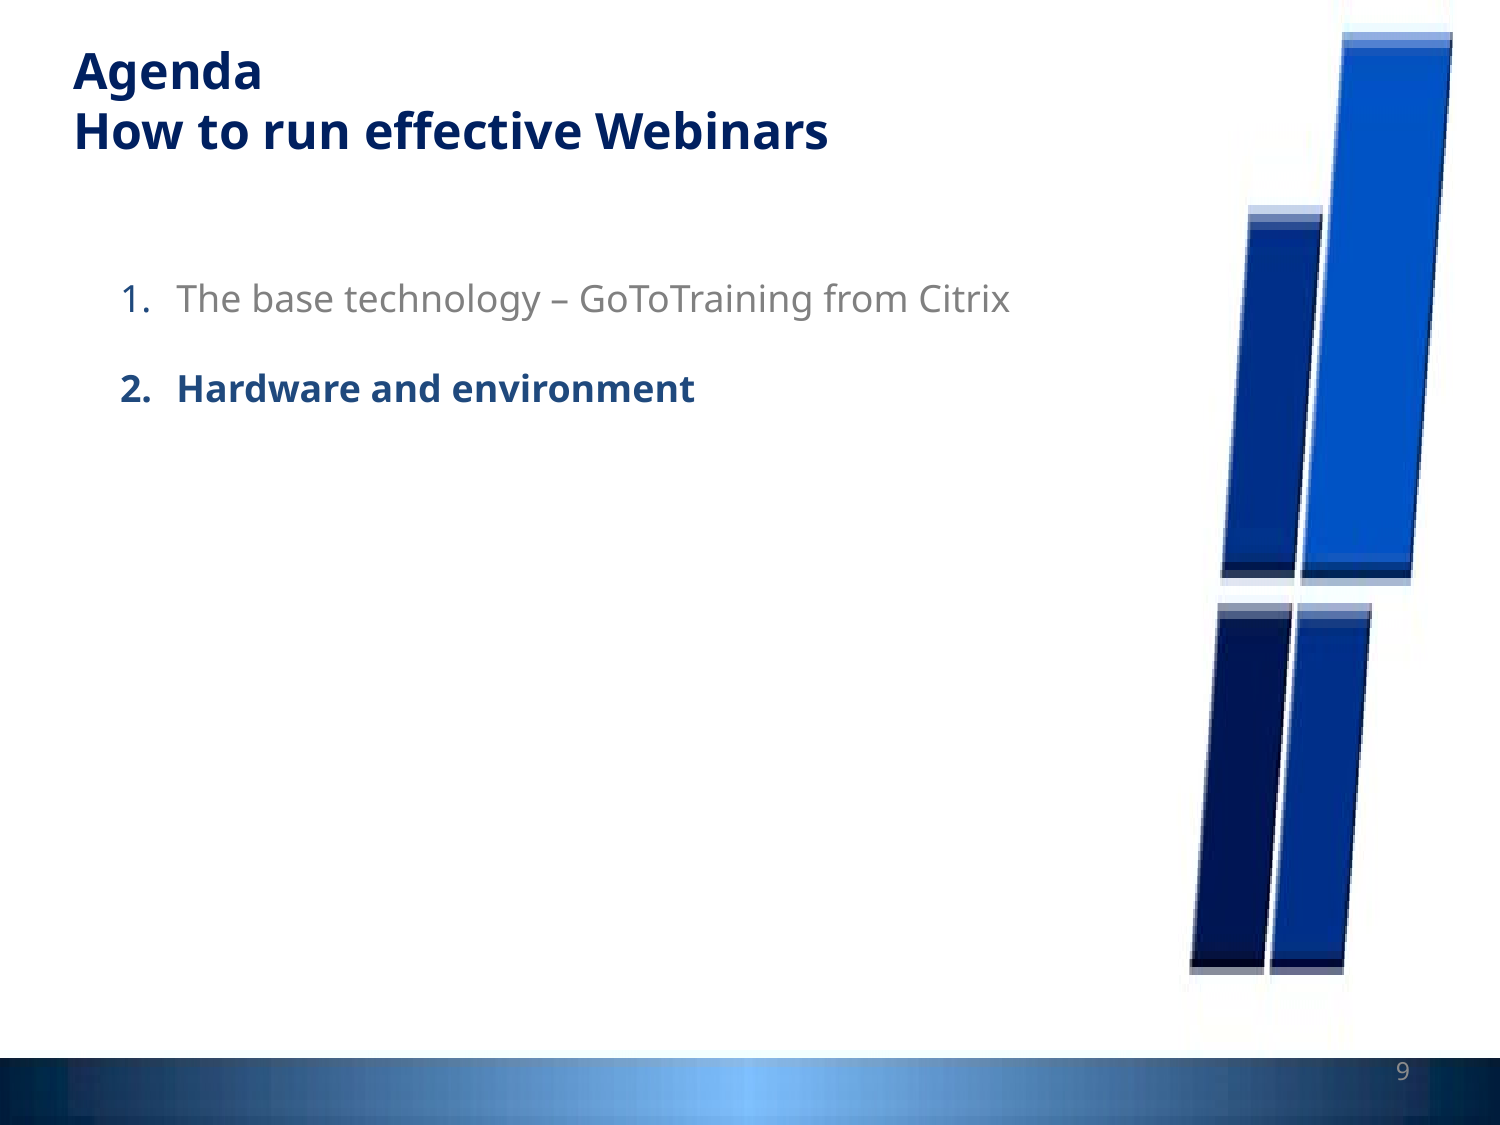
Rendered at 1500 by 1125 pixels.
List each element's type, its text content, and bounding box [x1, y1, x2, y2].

text_box The base technology – GoToTraining from Citrix Hardware and environment [105, 267, 1442, 462]
picture [0, 0, 1500, 1125]
slide_number 9 [1074, 1042, 1425, 1103]
text_box Agenda How to run effective Webinars [58, 35, 1114, 164]
